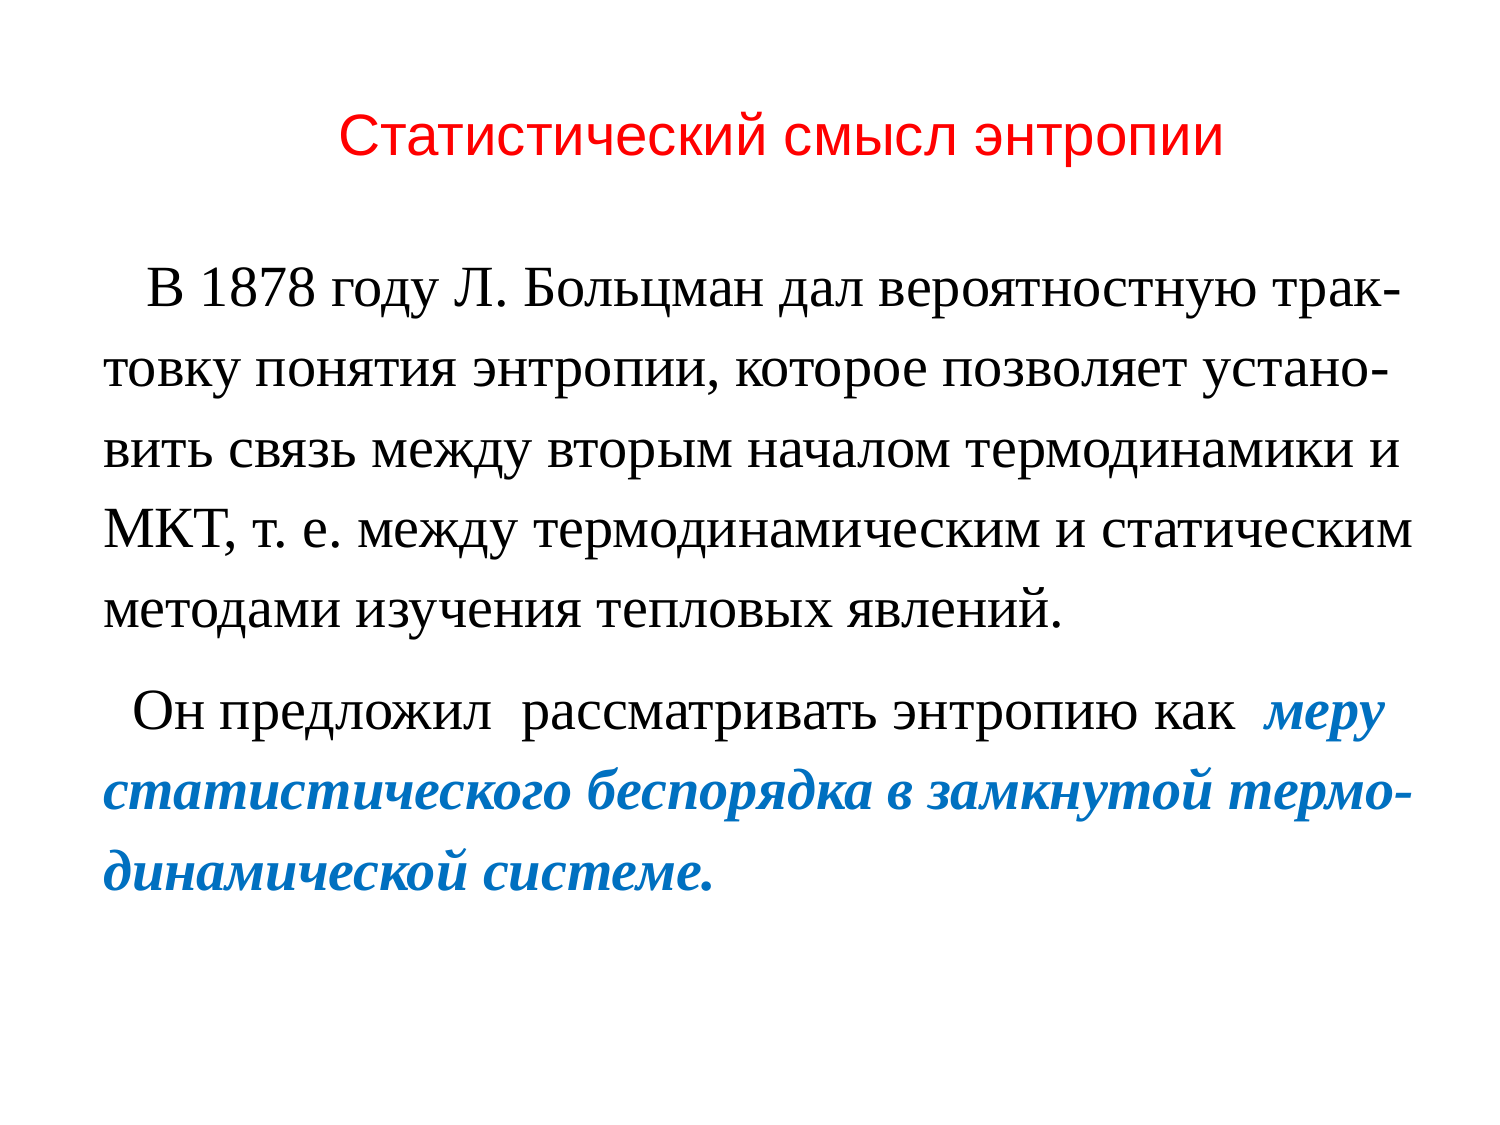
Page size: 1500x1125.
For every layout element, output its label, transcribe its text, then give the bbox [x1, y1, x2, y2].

text_box Статистический смысл энтропии В 1878 году Л. Больцман дал вероятностную трак-товку понятия энтропии, которое позволяет устано-вить связь между вторым началом термодинамики и МКТ, т. е. между термодинамическим и статическим методами изучения тепловых явлений. Он предложил рассматривать энтропию как меру статистического беспорядка в замкнутой термо-динамической системе. [88, 90, 1459, 910]
